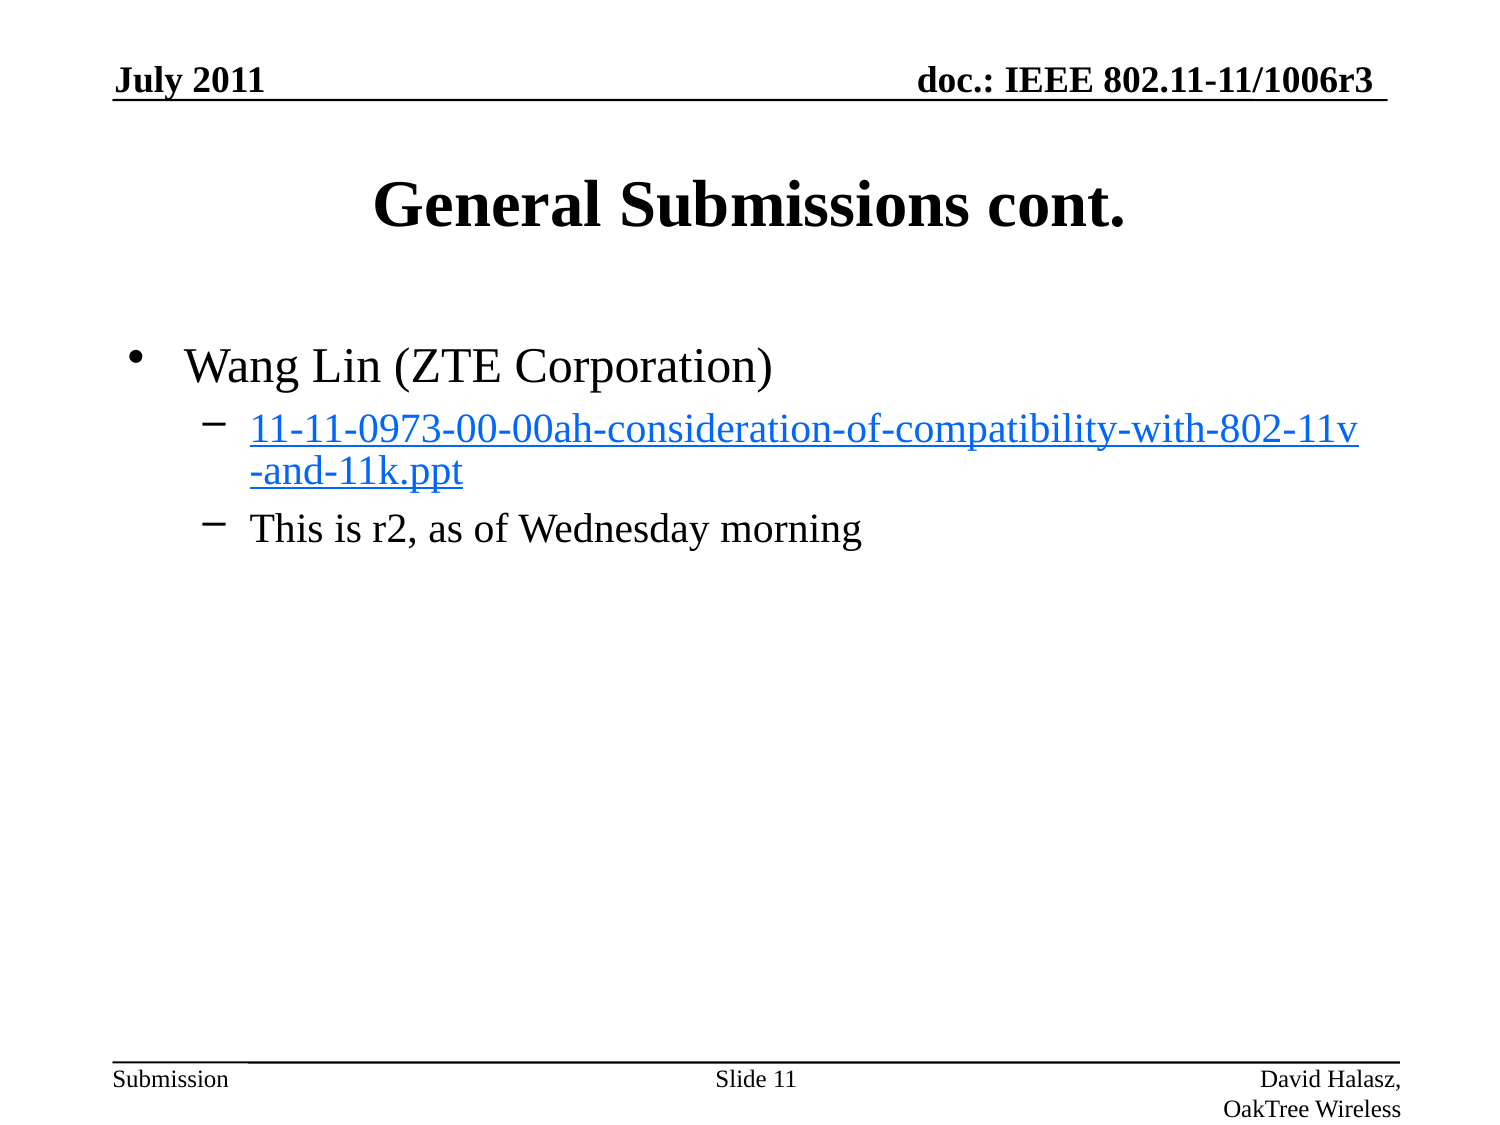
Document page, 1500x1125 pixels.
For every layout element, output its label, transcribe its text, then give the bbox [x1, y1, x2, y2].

footer David Halasz, OakTree Wireless [1185, 1061, 1402, 1093]
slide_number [114, 54, 333, 101]
slide_number Slide 11 [712, 1061, 800, 1093]
list Wang Lin (ZTE Corporation) 11-11-0973-00-00ah-consideration-of-compatibility-with-802-11v-and-11k.ppt This is r2, as of Wednesday morning [112, 324, 1388, 1001]
title General Submissions cont. [112, 112, 1388, 288]
